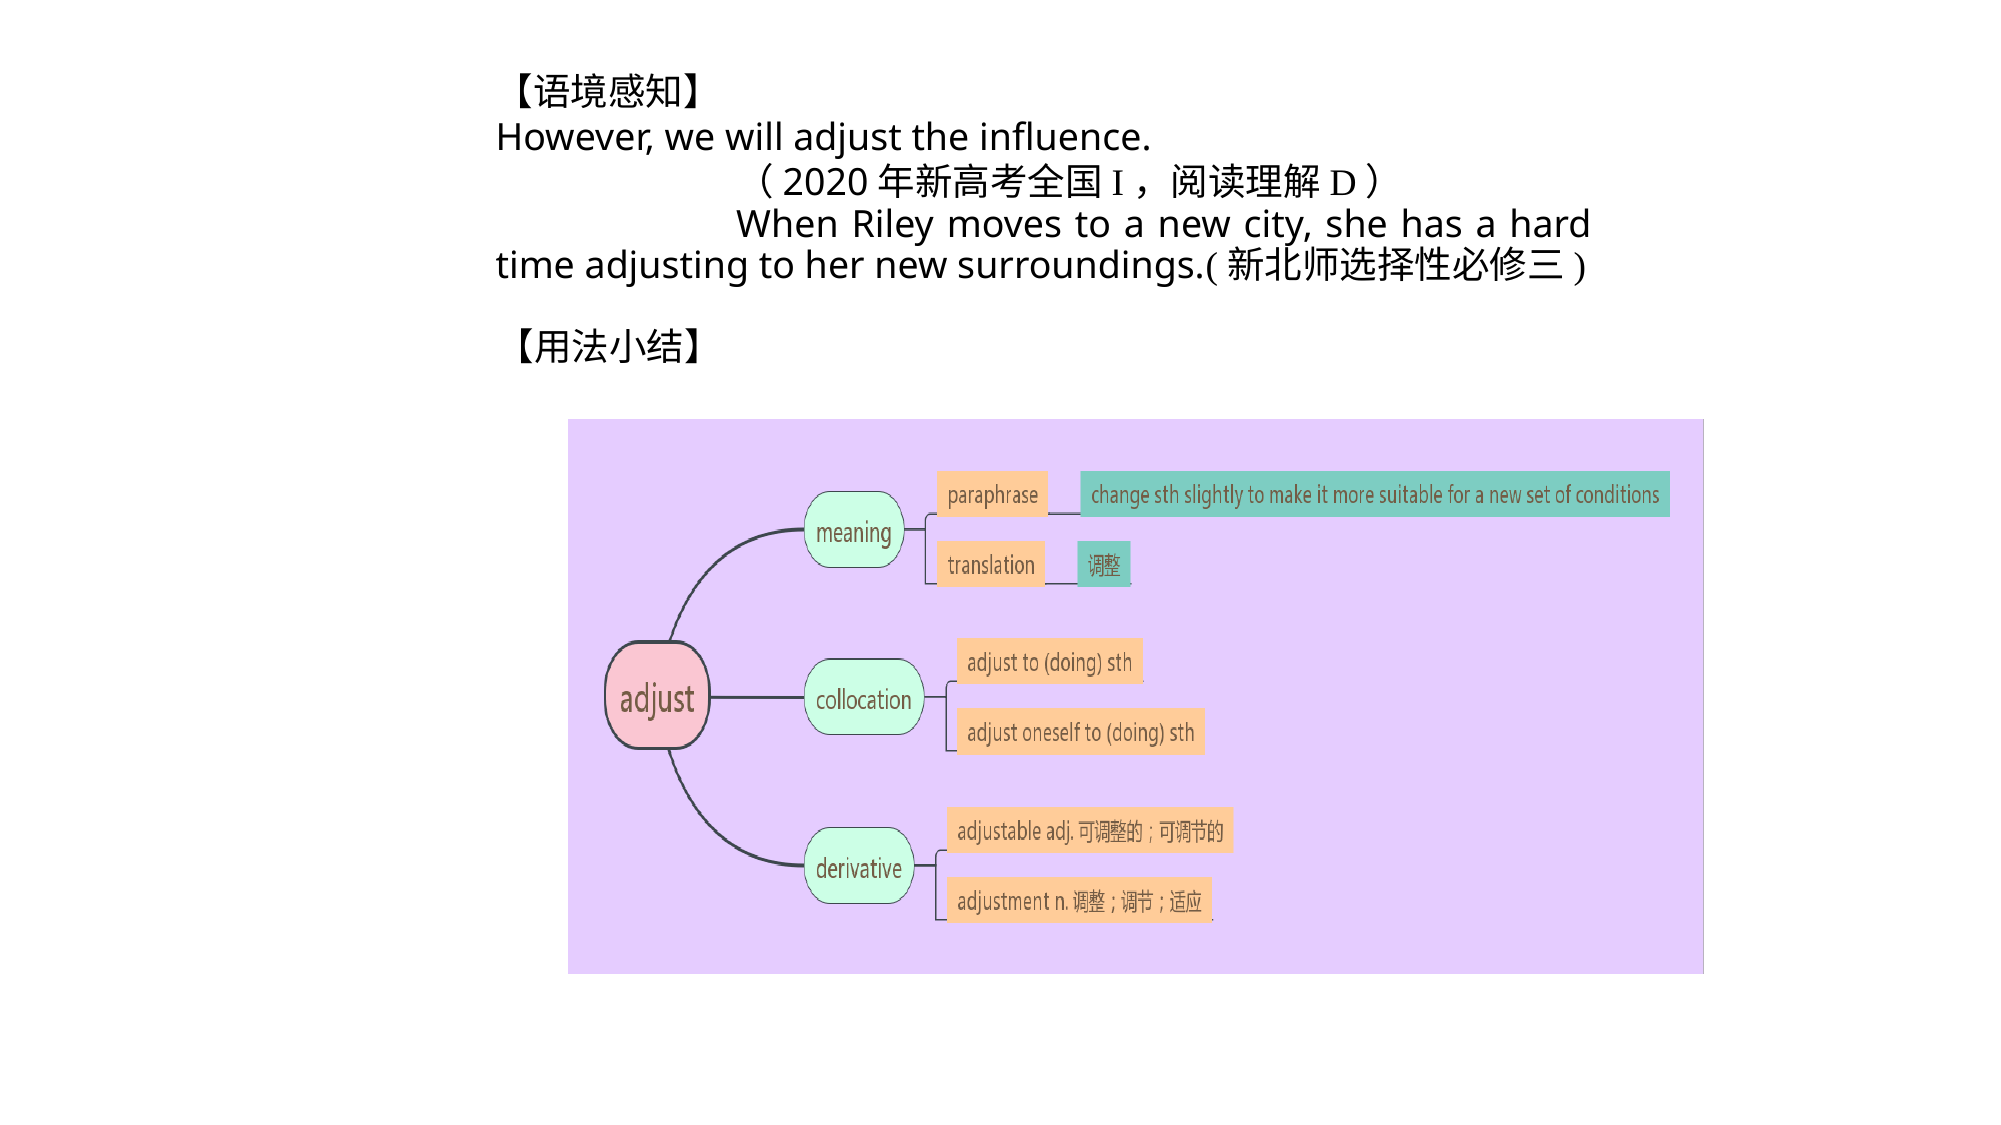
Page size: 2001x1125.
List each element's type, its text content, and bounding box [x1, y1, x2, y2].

text_box 【用法小结】 [482, 318, 737, 375]
text_box 【语境感知】 However, we will adjust the influence. （2020年新高考全国I，阅读理解D） When Riley moves to a new city, she has a hard time adjusting to her new surroundings.(新北师选择性必修三) [480, 63, 1759, 294]
picture [568, 419, 1710, 977]
